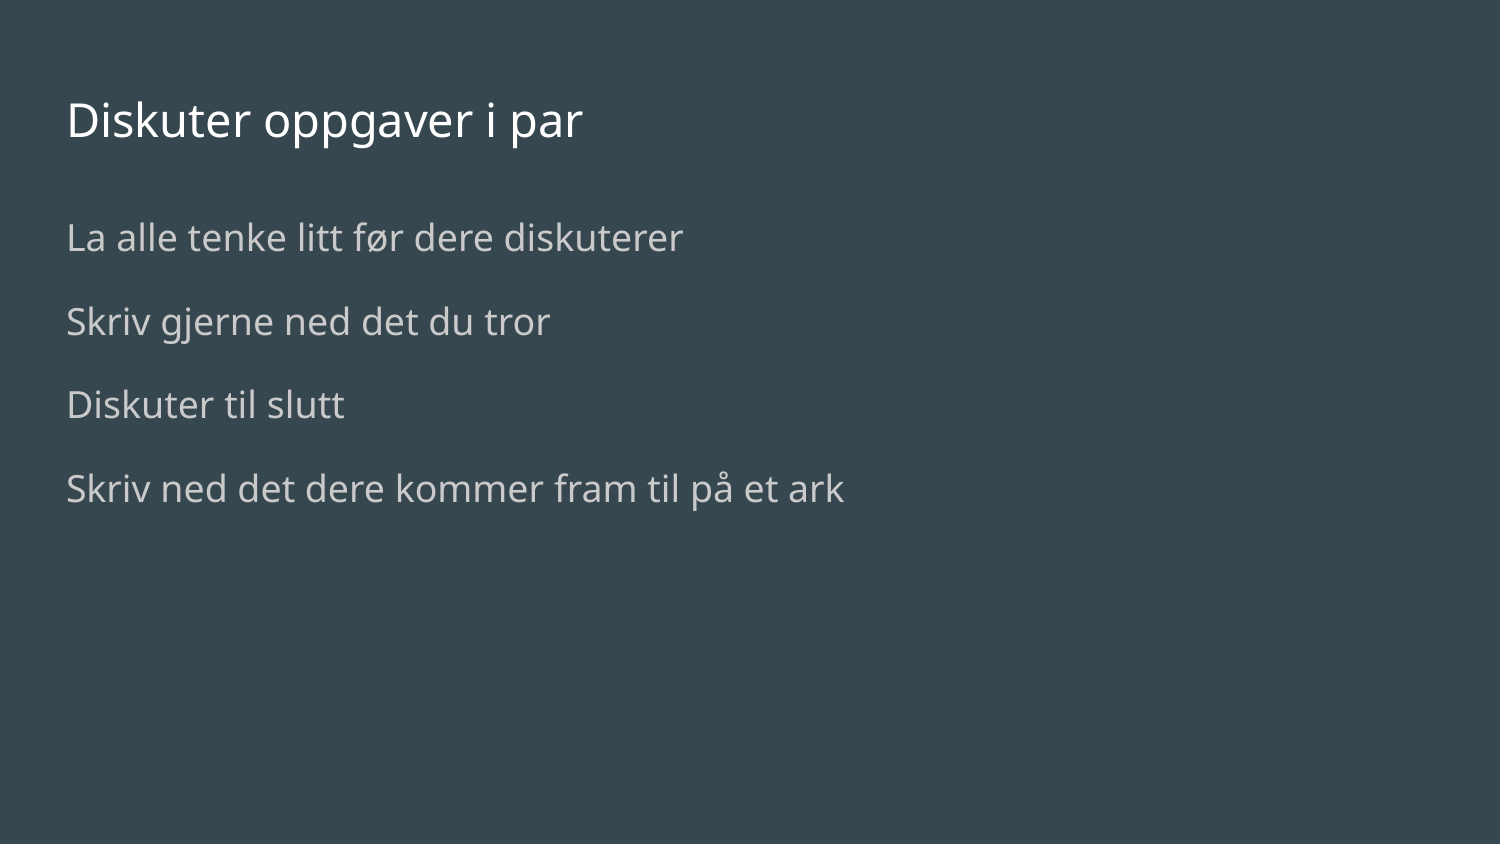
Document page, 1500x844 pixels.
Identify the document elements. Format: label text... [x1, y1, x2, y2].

title Diskuter oppgaver i par [51, 72, 1449, 167]
list La alle tenke litt før dere diskuterer Skriv gjerne ned det du tror Diskuter til slutt Skriv ned det dere kommer fram til på et ark [51, 189, 1449, 750]
